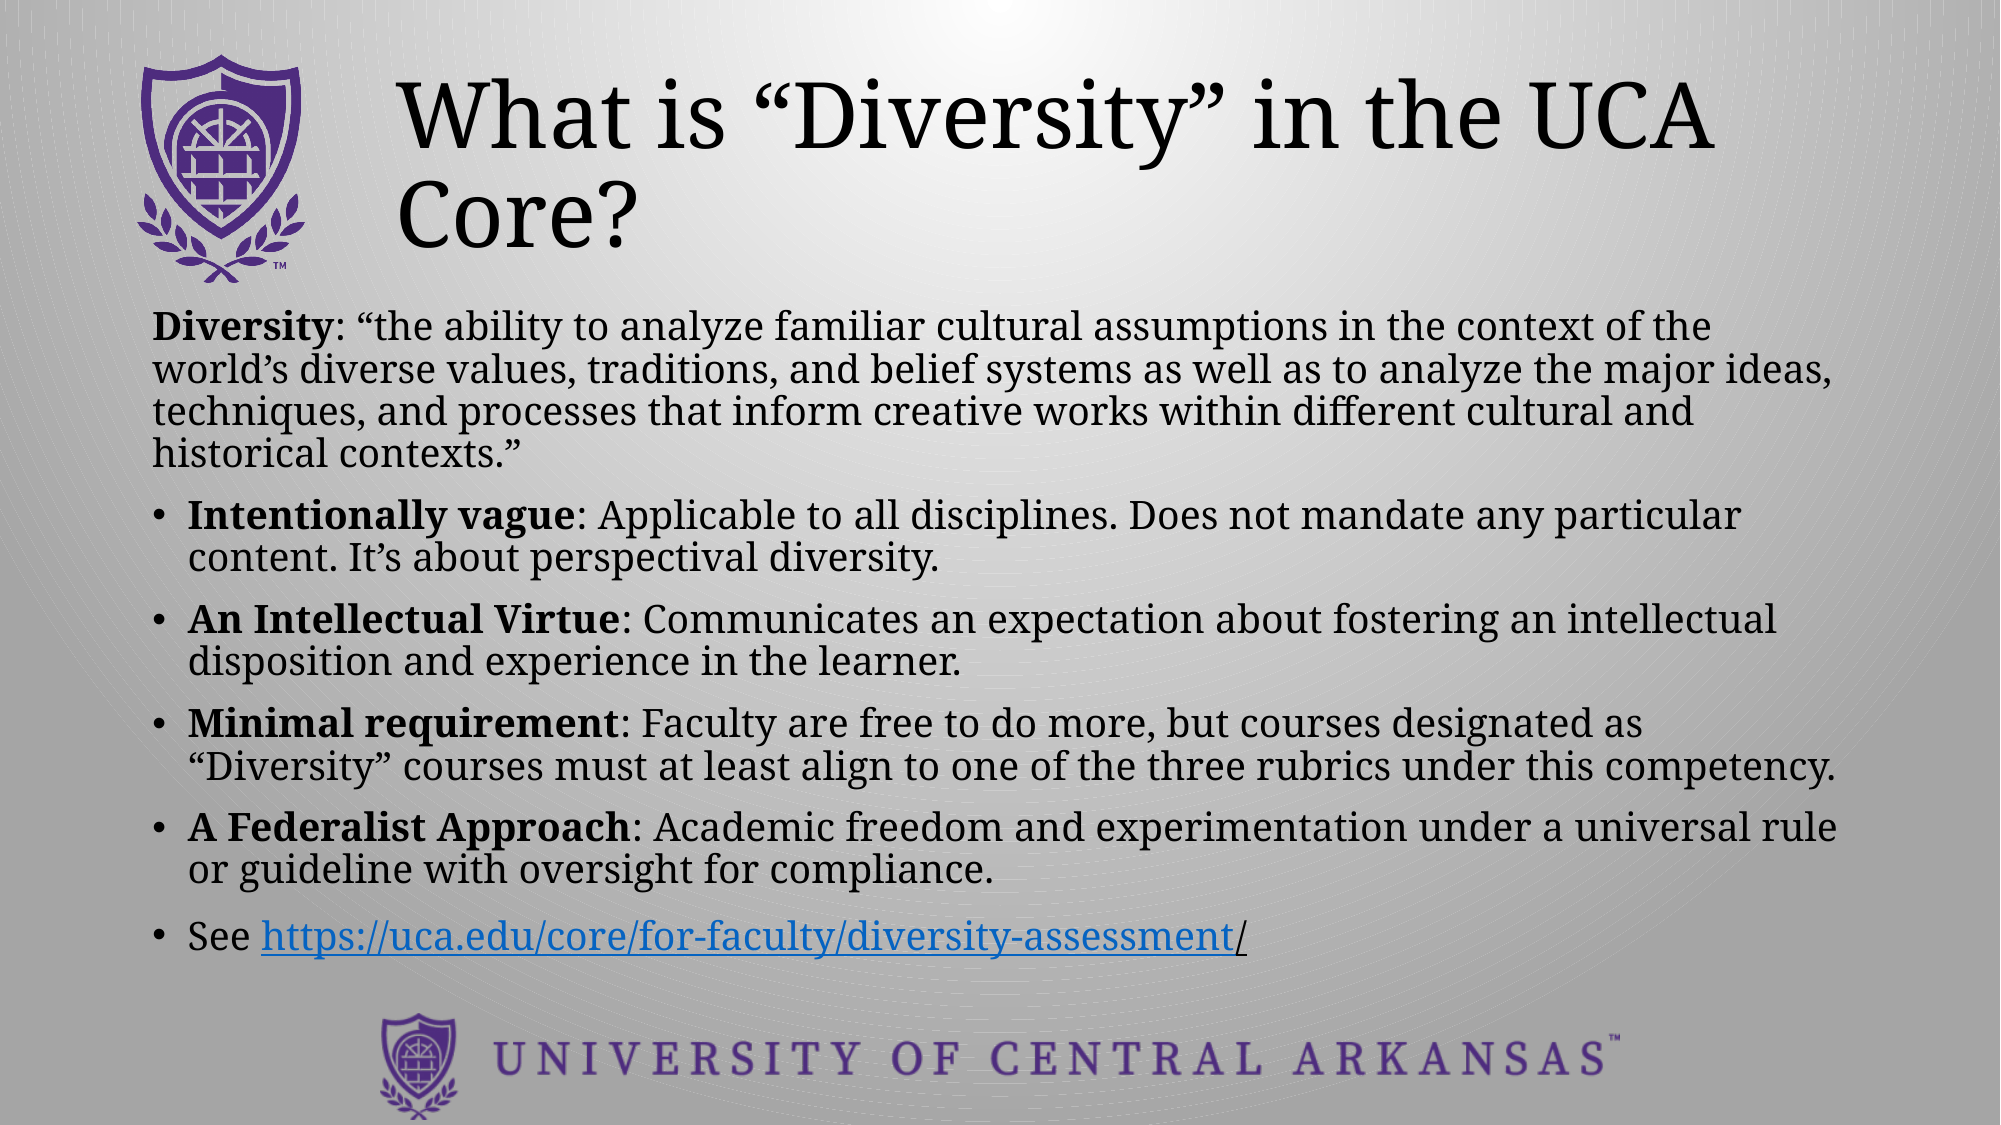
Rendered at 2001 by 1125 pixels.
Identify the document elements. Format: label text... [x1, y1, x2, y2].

title What is “Diversity” in the UCA Core? [380, 59, 1863, 278]
list Diversity: “the ability to analyze familiar cultural assumptions in the context of the world’s diverse values, traditions, and belief systems as well as to analyze the major ideas, techniques, and processes that inform creative works within different cultural and historical contexts.” Intentionally vague: Applicable to all disciplines. Does not mandate any particular content. It’s about perspectival diversity. An Intellectual Virtue: Communicates an expectation about fostering an intellectual disposition and experience in the learner. Minimal requirement: Faculty are free to do more, but courses designated as “Diversity” courses must at least align to one of the three rubrics under this competency. A Federalist Approach: Academic freedom and experimentation under a universal rule or guideline with oversight for compliance. See https://uca.edu/core/for-faculty/diversity-assessment/ [137, 299, 1863, 1014]
picture [380, 1014, 1620, 1120]
picture [137, 54, 305, 283]
